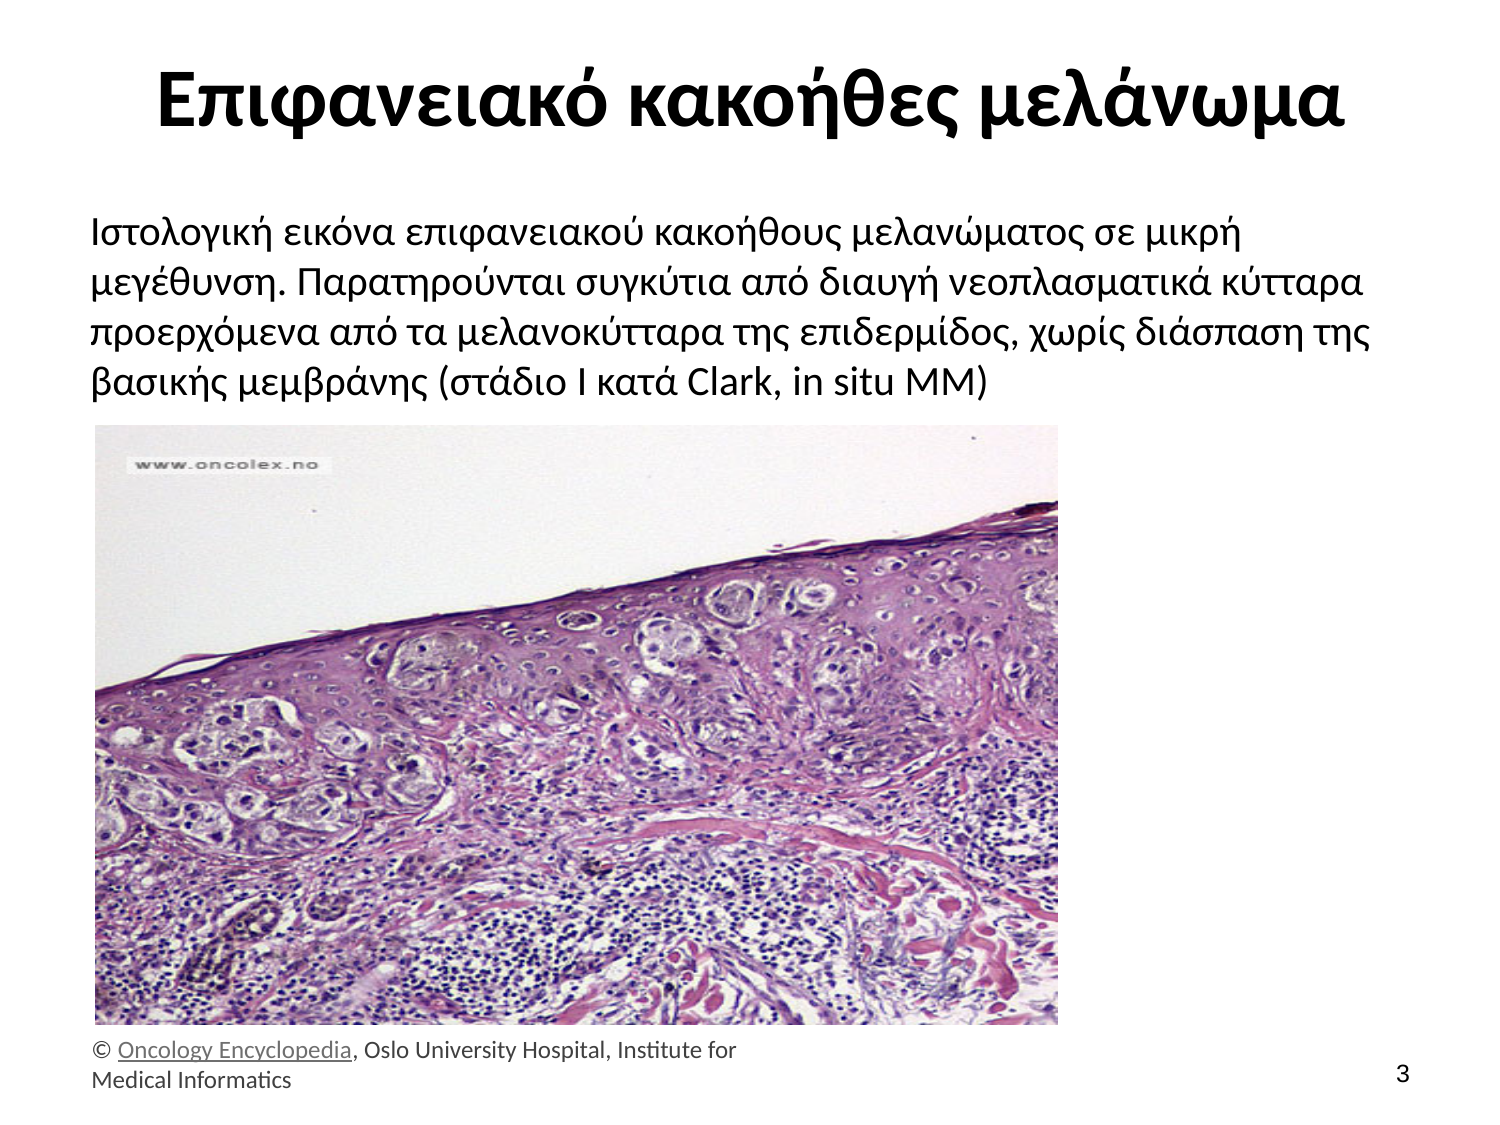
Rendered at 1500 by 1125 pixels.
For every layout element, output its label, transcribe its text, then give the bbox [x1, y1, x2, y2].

text_box © Oncology Encyclopedia, Oslo University Hospital, Institute for Medical Informatics [76, 1026, 827, 1101]
list Ιστολογική εικόνα επιφανειακού κακοήθους μελανώματος σε μικρή μεγέθυνση. Παρατηρούνται συγκύτια από διαυγή νεοπλασματικά κύτταρα προερχόμενα από τα μελανοκύτταρα της επιδερμίδος, χωρίς διάσπαση της βασικής μεμβράνης (στάδιο Ι κατά Clark, in situ MM) [75, 196, 1425, 1024]
title Επιφανειακό κακοήθες μελάνωμα [76, 19, 1427, 169]
picture [95, 424, 1058, 1025]
slide_number 2 [1074, 1042, 1425, 1103]
